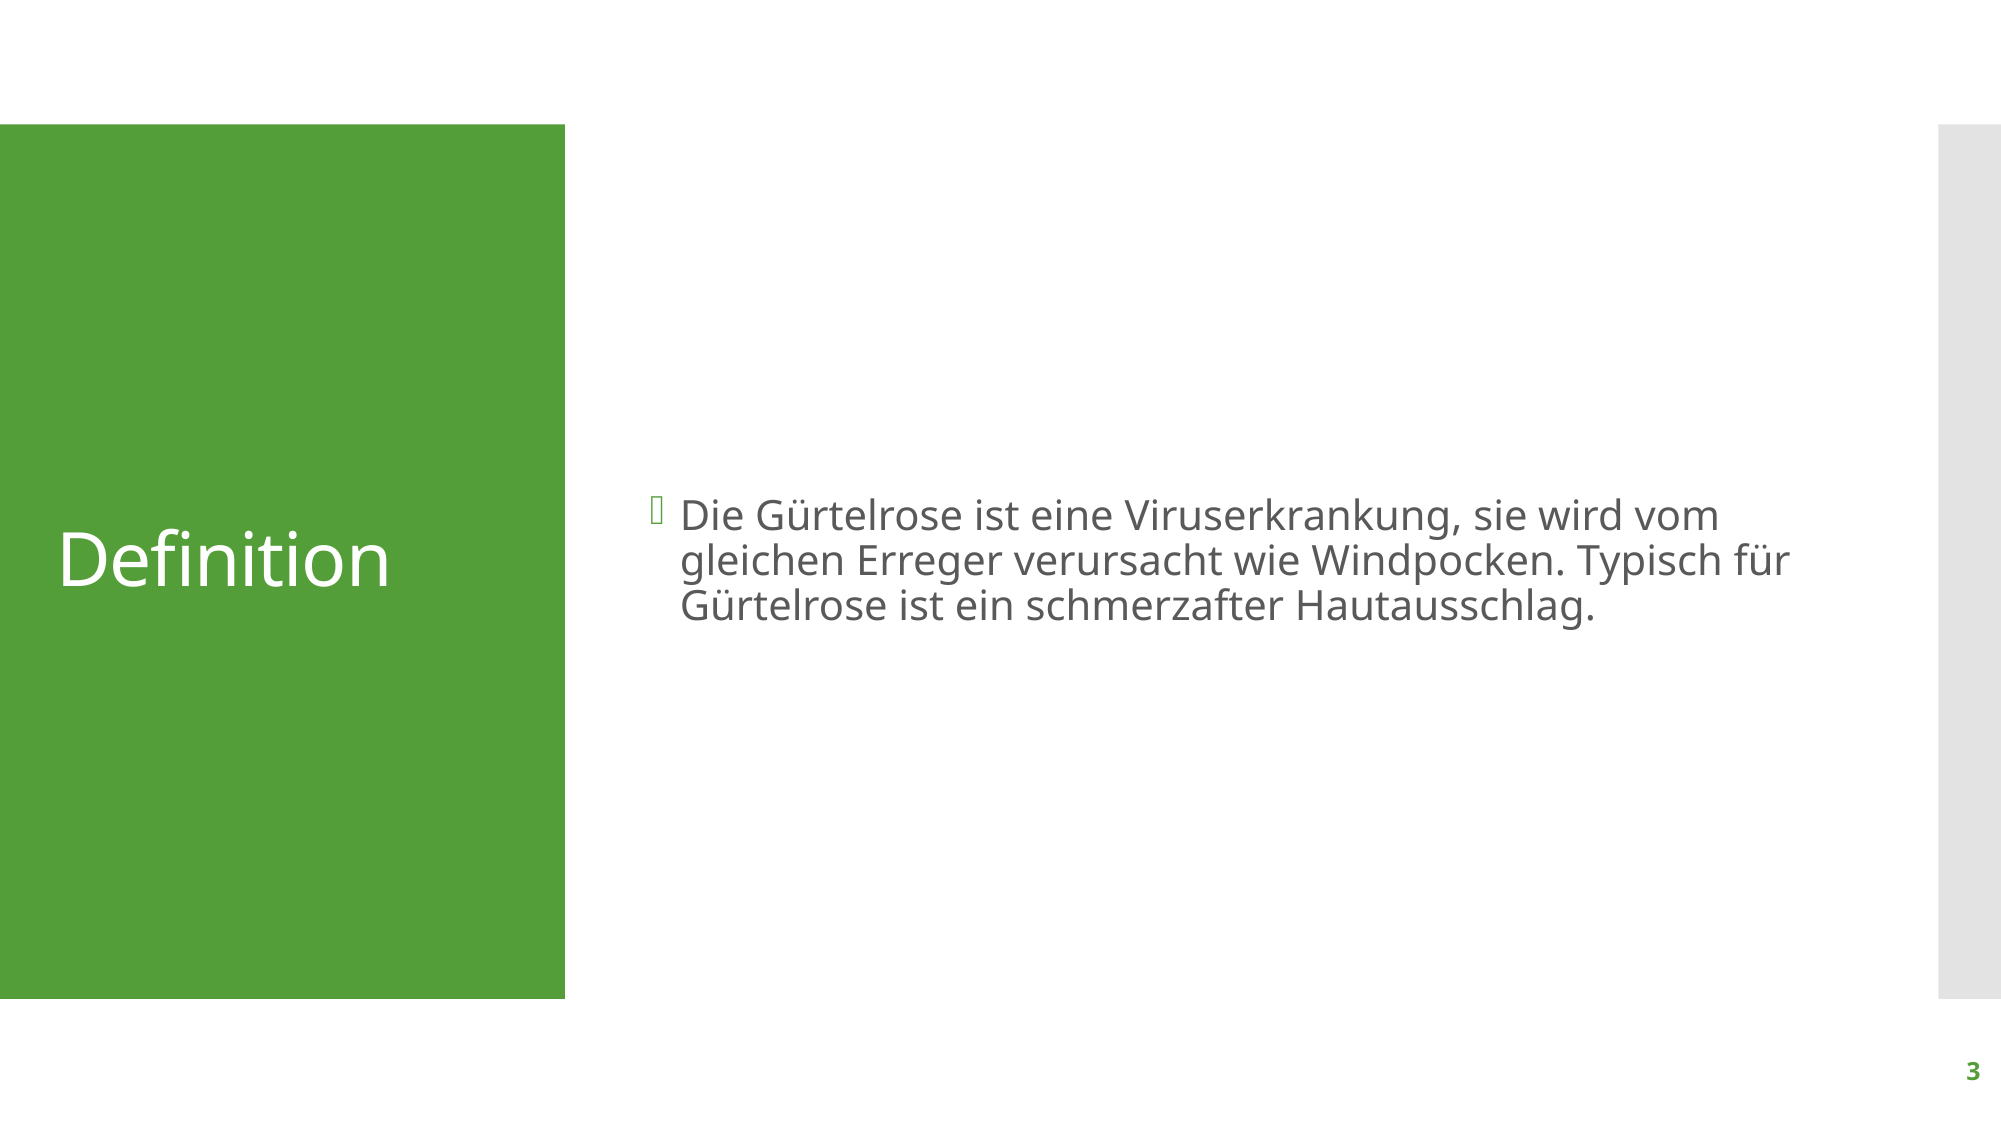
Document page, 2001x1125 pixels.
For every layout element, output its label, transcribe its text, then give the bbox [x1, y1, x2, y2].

list Die Gürtelrose ist eine Viruserkrankung, sie wird vom gleichen Erreger verursacht wie Windpocken. Typisch für Gürtelrose ist ein schmerzafter Hautausschlag. [634, 141, 1835, 982]
title Definition [41, 184, 525, 940]
slide_number 3 [1744, 1042, 1996, 1103]
